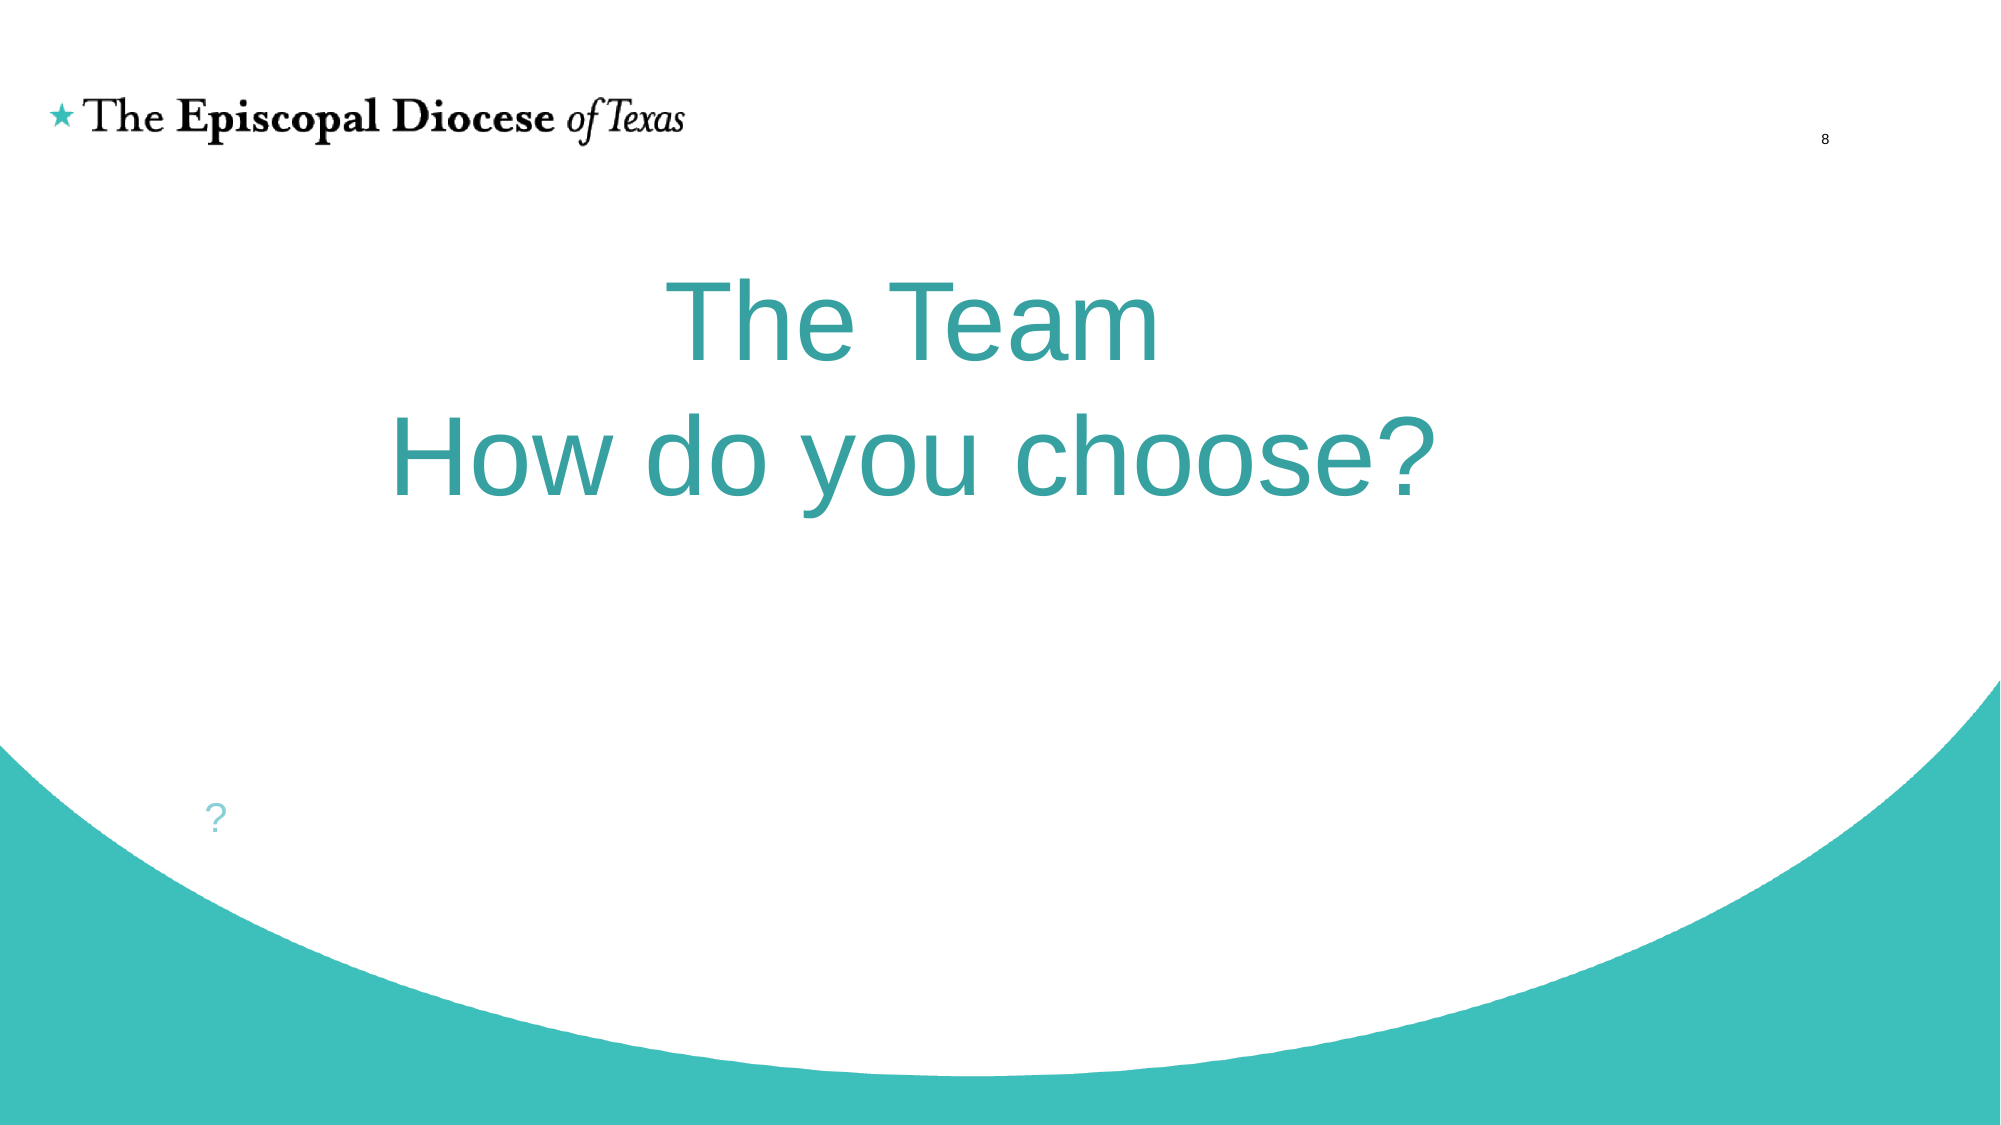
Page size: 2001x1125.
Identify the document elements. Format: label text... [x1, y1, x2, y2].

picture [0, 0, 2001, 1125]
subtitle ? [189, 783, 1638, 925]
title The Team How do you choose? [189, 237, 1638, 525]
slide_number 8 [1756, 29, 1894, 156]
